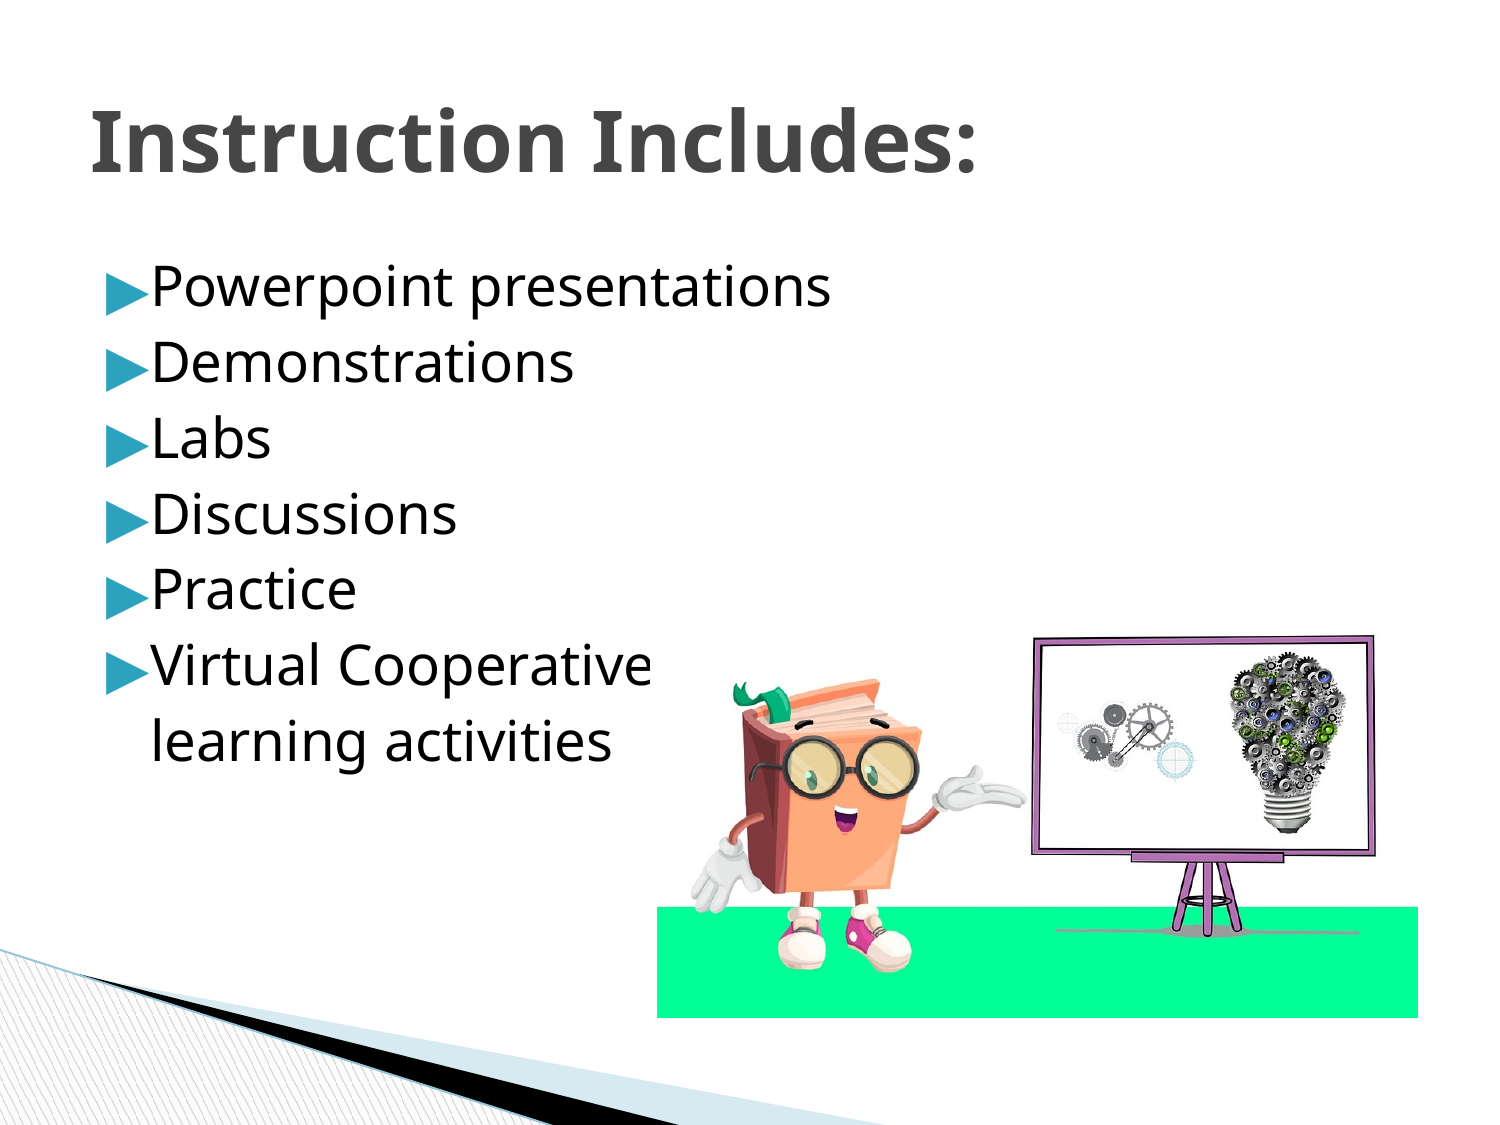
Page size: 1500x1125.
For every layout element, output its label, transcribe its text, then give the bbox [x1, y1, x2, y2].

picture [657, 591, 1418, 1018]
title Instruction Includes: [75, 45, 1425, 233]
text_box [650, 487, 1425, 1070]
list Powerpoint presentations Demonstrations Labs Discussions Practice Virtual Cooperative learning activities [75, 243, 1425, 986]
